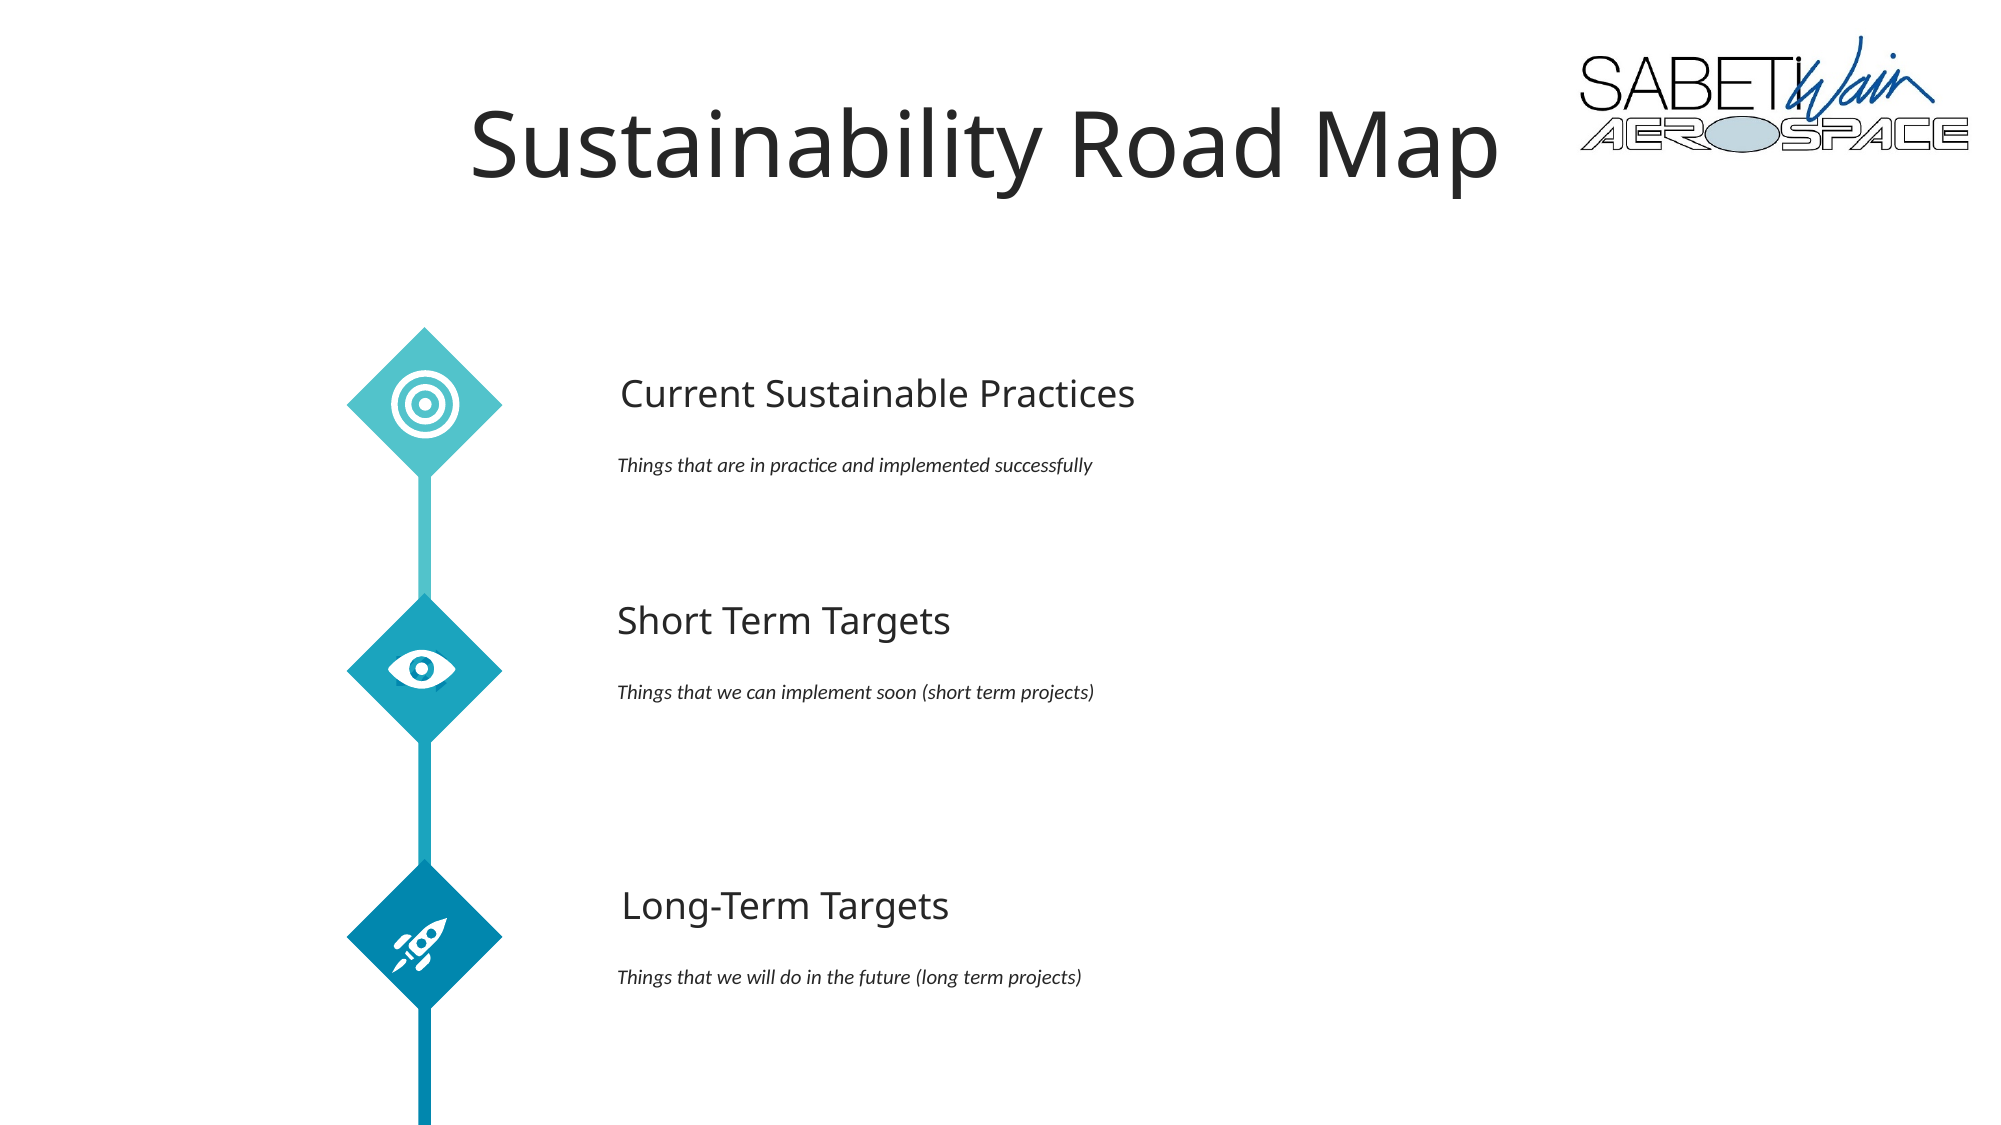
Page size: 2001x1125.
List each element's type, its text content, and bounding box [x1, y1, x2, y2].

text_box Things that we will do in the future (long term projects) [602, 943, 1349, 996]
text_box Sustainability Road Map [402, 78, 1571, 204]
text_box [391, 370, 460, 439]
picture [1570, 28, 1978, 163]
text_box Long-Term Targets [606, 874, 1016, 934]
text_box [420, 657, 432, 665]
text_box Short Term Targets [602, 589, 1005, 650]
text_box [345, 325, 504, 485]
text_box [411, 668, 419, 679]
text_box Current Sustainable Practices [605, 362, 1226, 422]
text_box [345, 591, 504, 751]
text_box [421, 675, 429, 681]
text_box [392, 917, 447, 973]
text_box [417, 744, 432, 864]
text_box [388, 649, 456, 689]
text_box Things that we can implement soon (short term projects) [602, 658, 1367, 711]
text_box Things that are in practice and implemented successfully [602, 431, 1319, 484]
text_box [396, 679, 406, 686]
text_box [417, 1010, 432, 1125]
text_box [417, 478, 432, 598]
text_box [435, 681, 447, 693]
text_box [345, 857, 504, 1017]
